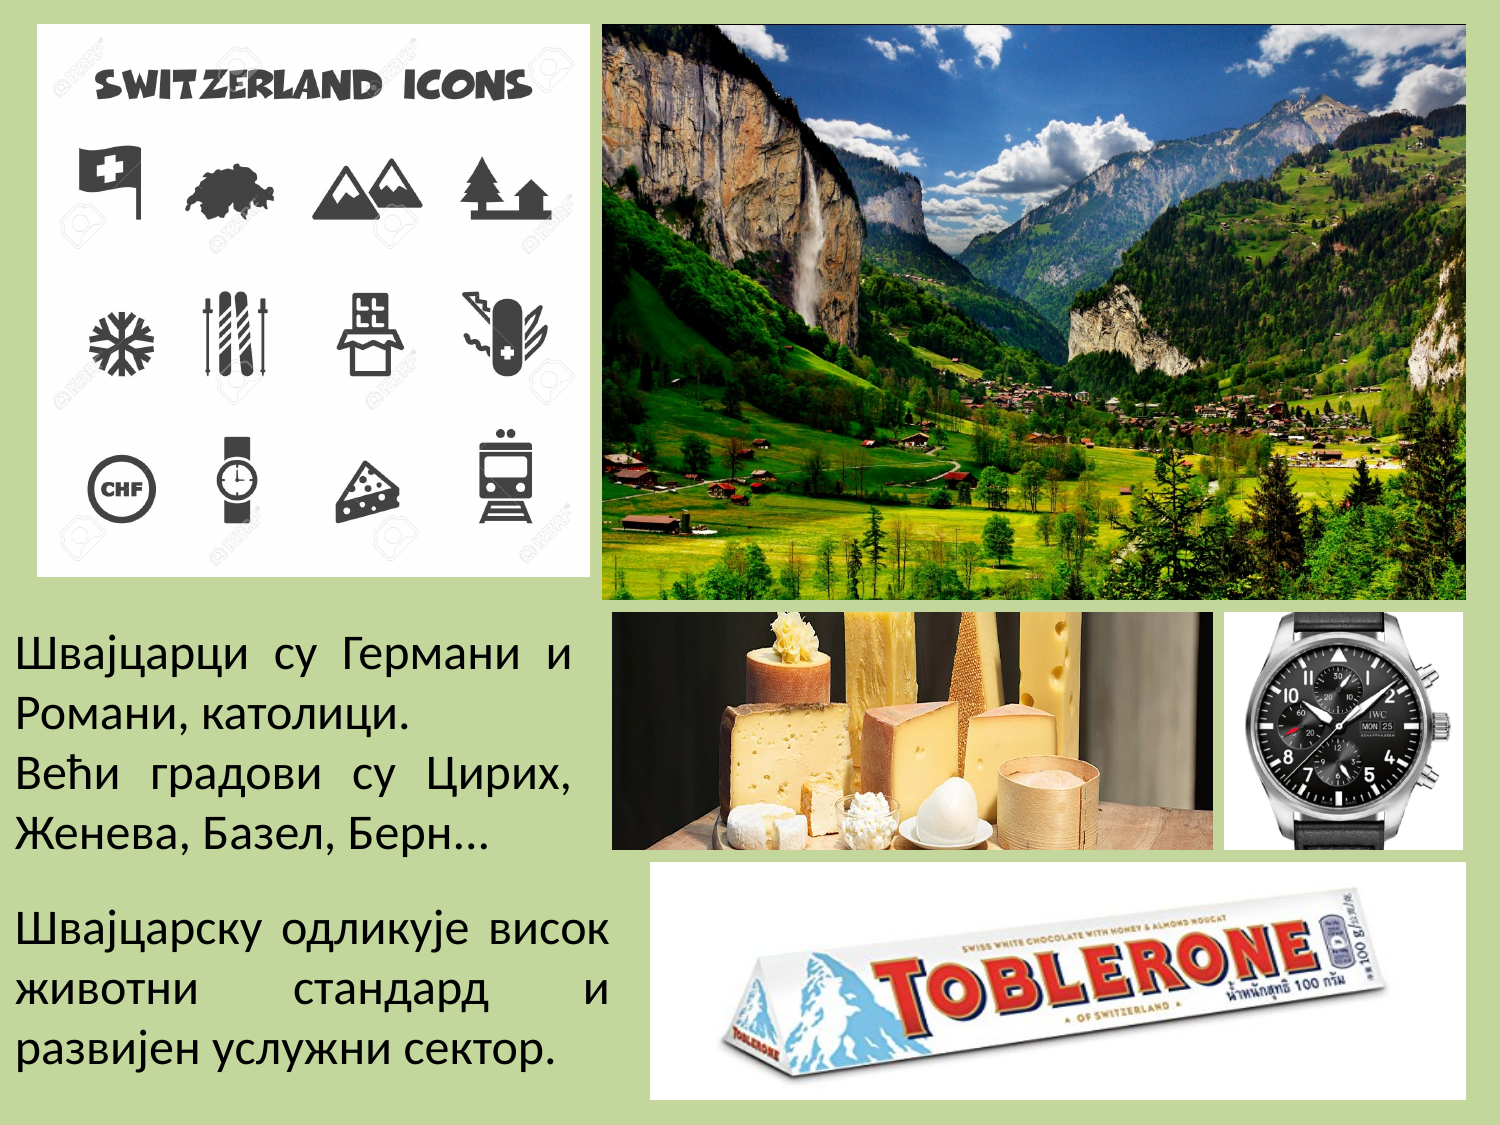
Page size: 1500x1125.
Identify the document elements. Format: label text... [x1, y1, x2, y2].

text_box Швајцарци су Германи и Романи, католици. Већи градови су Цирих, Женева, Базел, Берн... [0, 612, 588, 868]
picture [612, 612, 1213, 850]
picture [649, 862, 1466, 1101]
picture [602, 24, 1466, 601]
text_box Швајцарску одликује висок животни стандард и развијен услужни сектор. [0, 887, 625, 1083]
picture [1224, 612, 1463, 851]
picture [37, 24, 590, 577]
